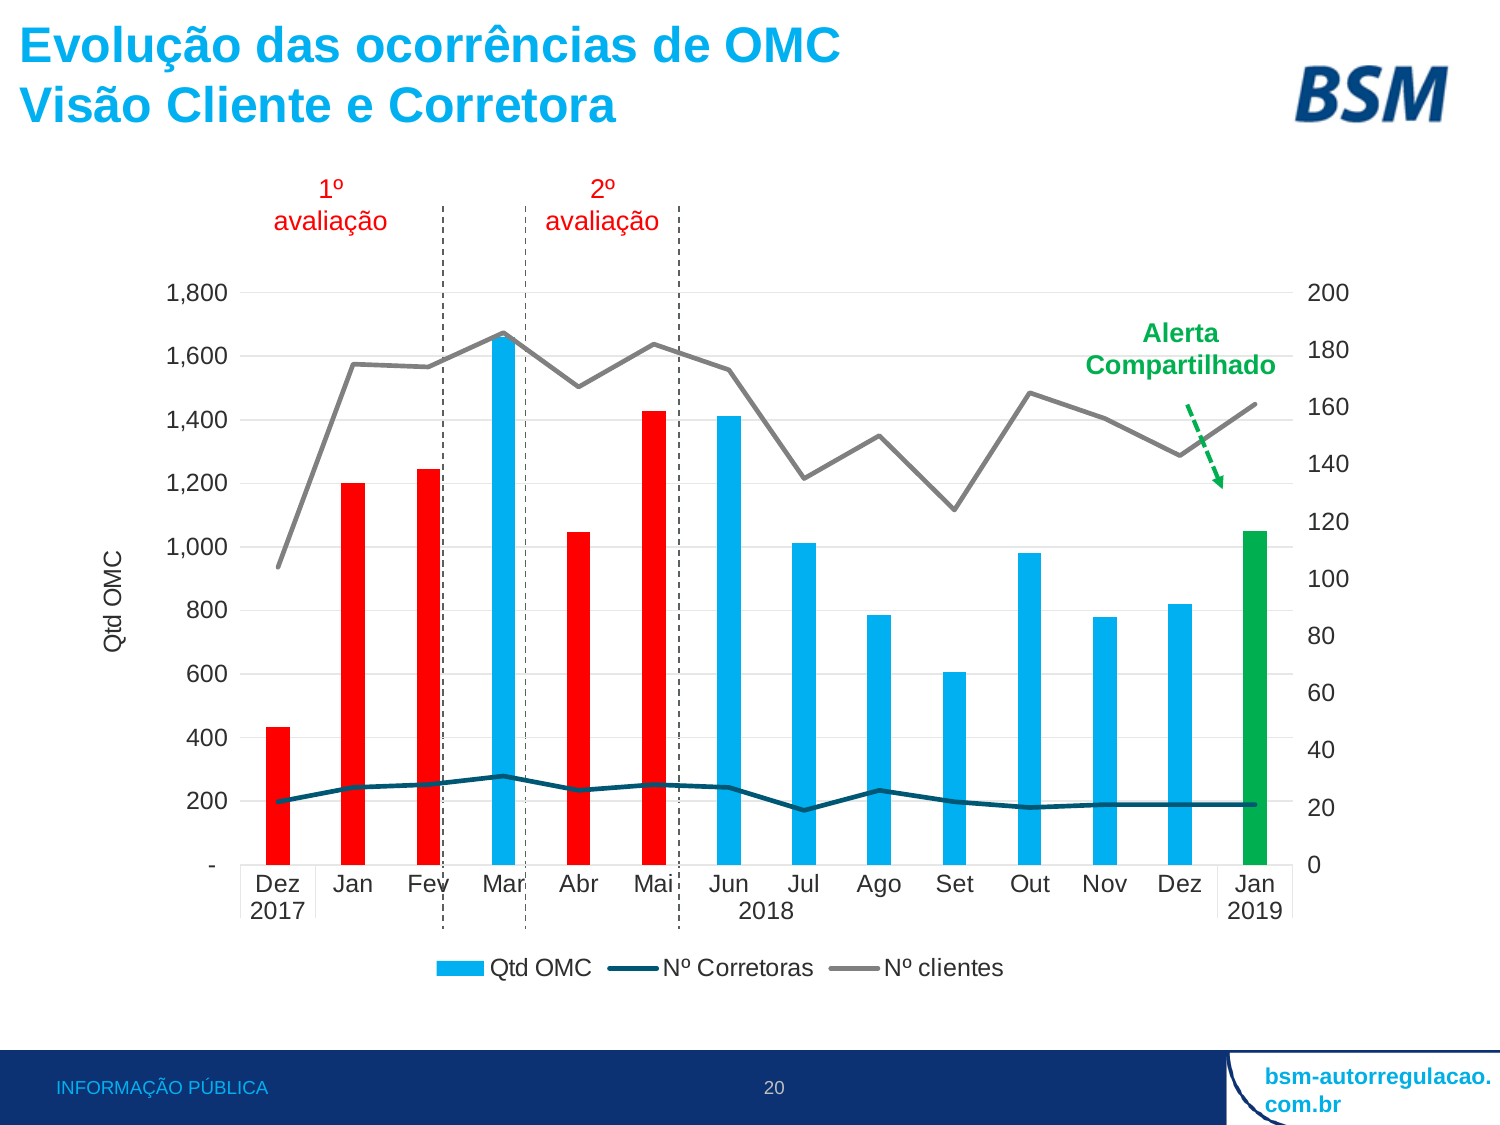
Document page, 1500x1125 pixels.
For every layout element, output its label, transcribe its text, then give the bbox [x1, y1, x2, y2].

text_box 2º avaliação [524, 145, 681, 262]
text_box Evolução das ocorrências de OMC Visão Cliente e Corretora [4, 30, 1294, 114]
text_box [1186, 404, 1223, 490]
picture [1269, 45, 1478, 148]
picture [0, 1049, 1500, 1125]
text_box 1º avaliação [252, 145, 409, 262]
chart [64, 264, 1377, 988]
